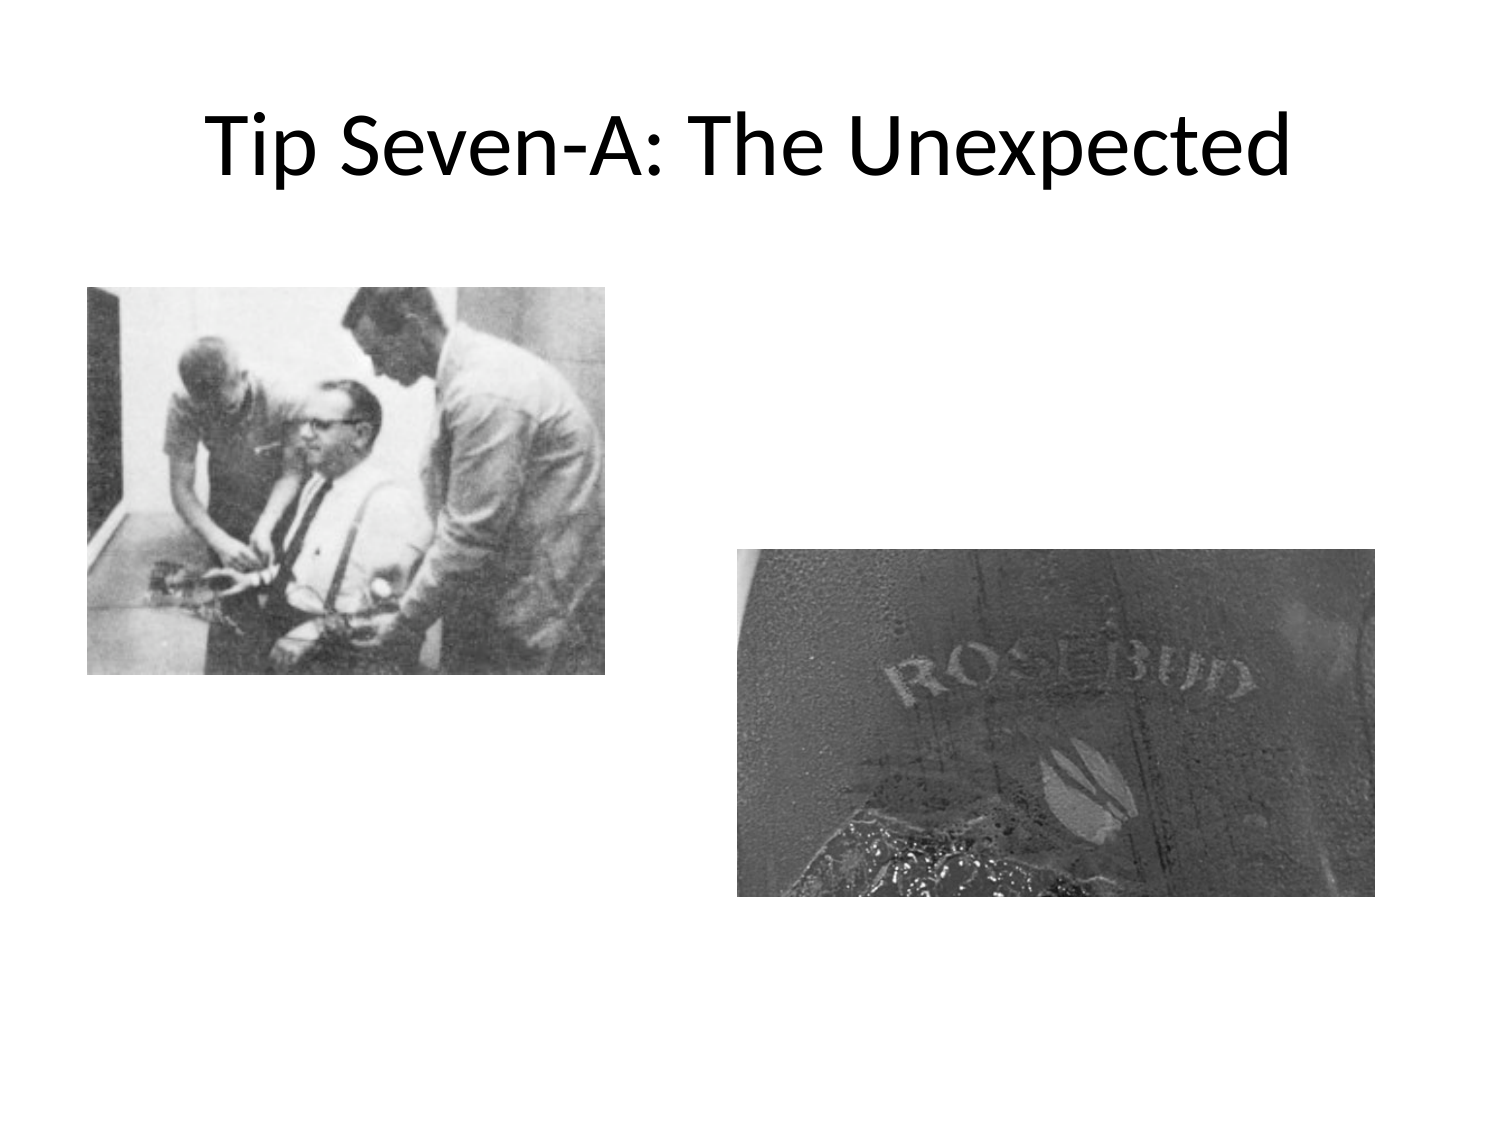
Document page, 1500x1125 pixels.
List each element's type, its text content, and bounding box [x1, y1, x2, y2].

title Tip Seven-A: The Unexpected [75, 45, 1425, 233]
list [737, 549, 1376, 897]
picture [87, 287, 605, 676]
